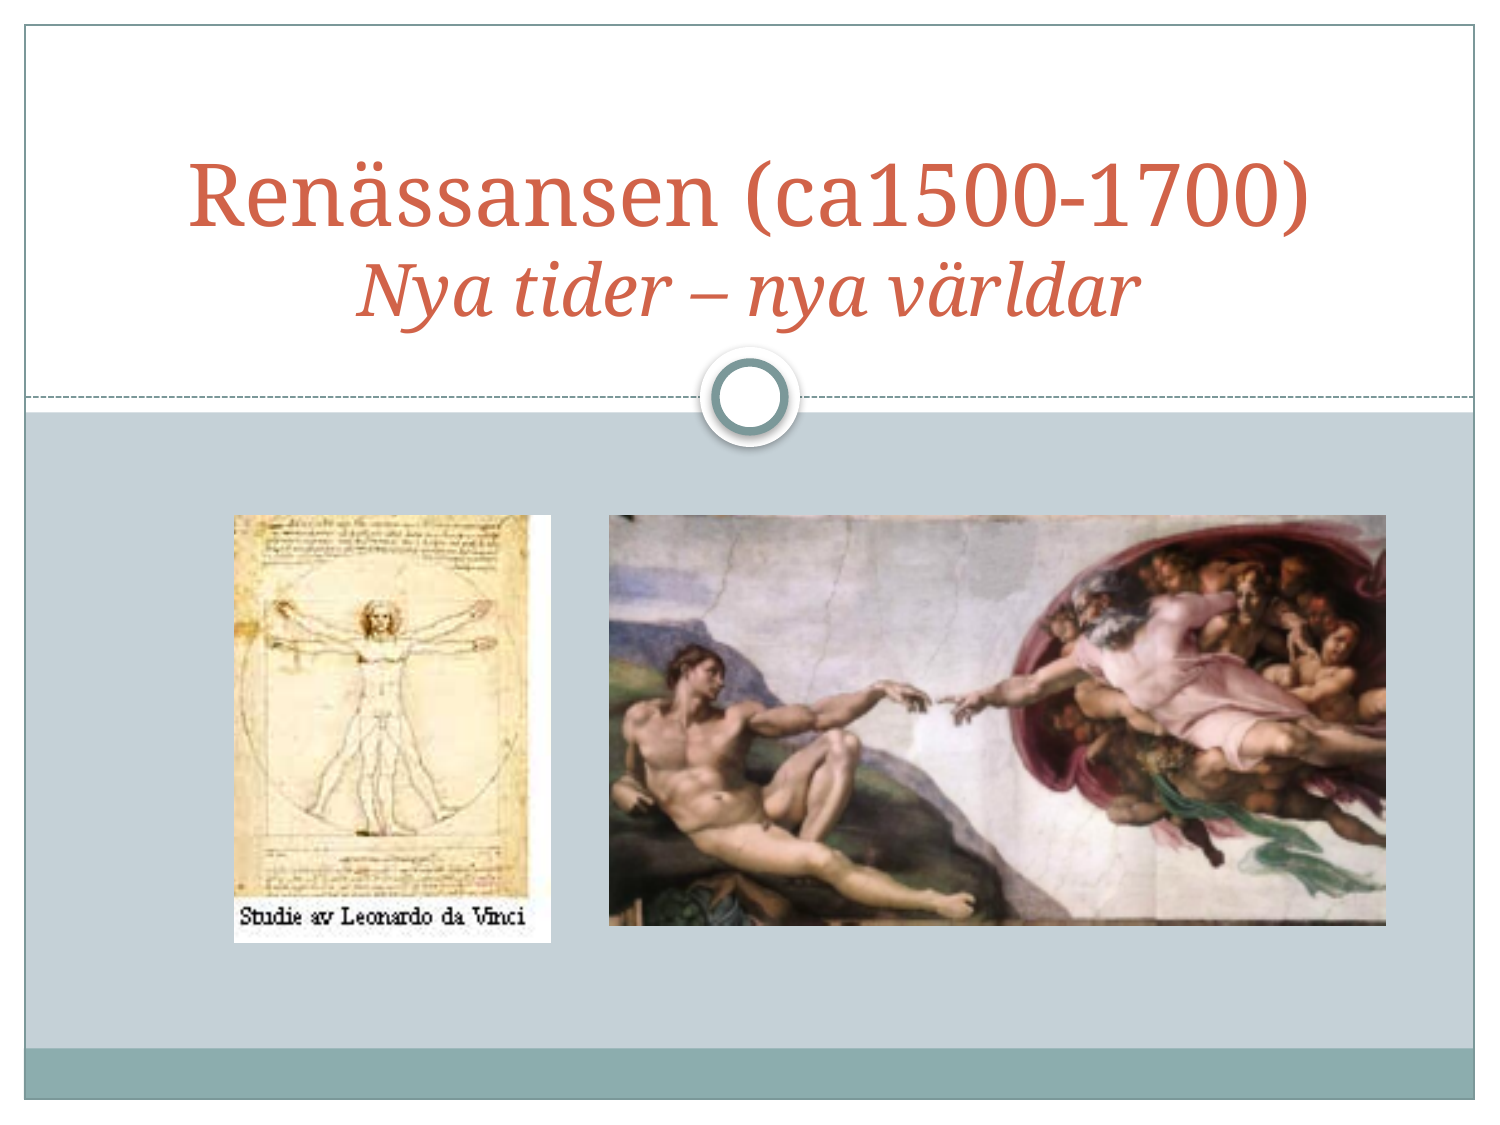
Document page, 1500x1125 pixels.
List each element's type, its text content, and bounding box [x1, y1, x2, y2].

title Renässansen (ca1500-1700) Nya tider – nya världar [112, 62, 1388, 338]
picture [609, 515, 1386, 926]
picture [234, 515, 551, 943]
